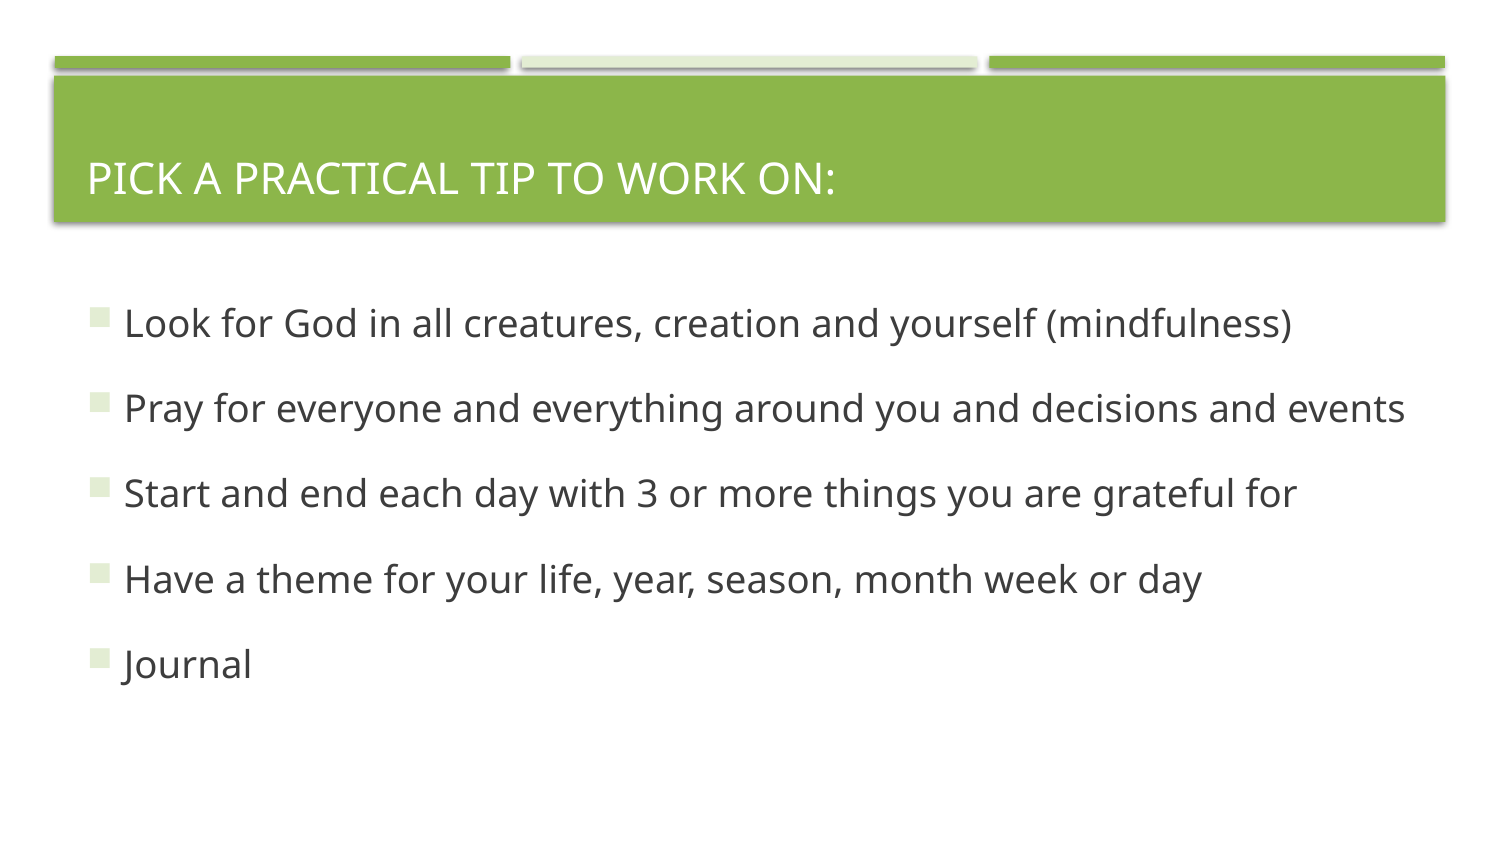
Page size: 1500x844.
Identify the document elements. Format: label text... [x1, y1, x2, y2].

title Pick a practical tip to work on: [71, 86, 1429, 212]
list Look for God in all creatures, creation and yourself (mindfulness) Pray for everyone and everything around you and decisions and events Start and end each day with 3 or more things you are grateful for Have a theme for your life, year, season, month week or day Journal [71, 268, 1429, 721]
